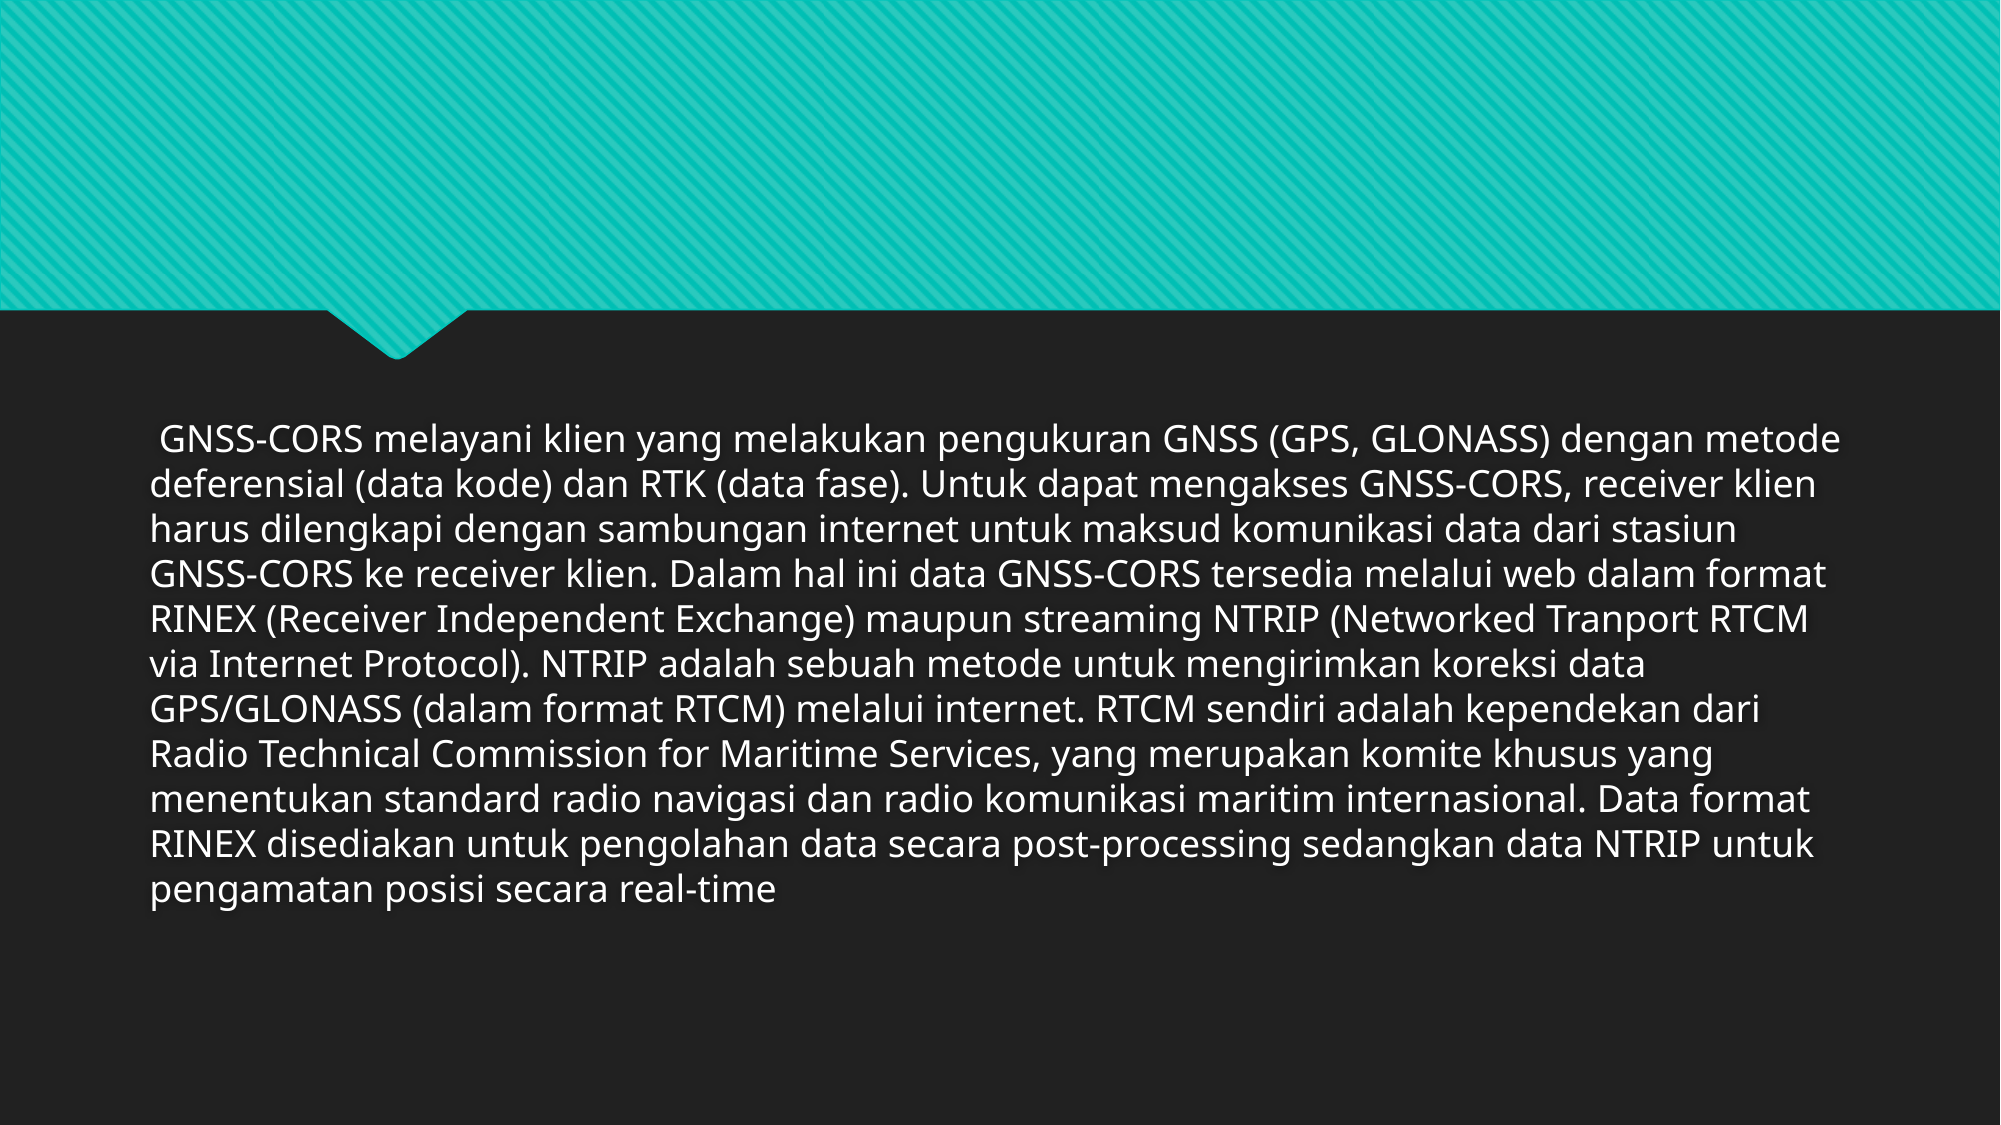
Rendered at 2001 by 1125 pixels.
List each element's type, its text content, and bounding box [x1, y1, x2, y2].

list GNSS-CORS melayani klien yang melakukan pengukuran GNSS (GPS, GLONASS) dengan metode deferensial (data kode) dan RTK (data fase). Untuk dapat mengakses GNSS-CORS, receiver klien harus dilengkapi dengan sambungan internet untuk maksud komunikasi data dari stasiun GNSS-CORS ke receiver klien. Dalam hal ini data GNSS-CORS tersedia melalui web dalam format RINEX (Receiver Independent Exchange) maupun streaming NTRIP (Networked Tranport RTCM via Internet Protocol). NTRIP adalah sebuah metode untuk mengirimkan koreksi data GPS/GLONASS (dalam format RTCM) melalui internet. RTCM sendiri adalah kependekan dari Radio Technical Commission for Maritime Services, yang merupakan komite khusus yang menentukan standard radio navigasi dan radio komunikasi maritim internasional. Data format RINEX disediakan untuk pengolahan data secara post-processing sedangkan data NTRIP untuk pengamatan posisi secara real-time [134, 364, 1866, 962]
